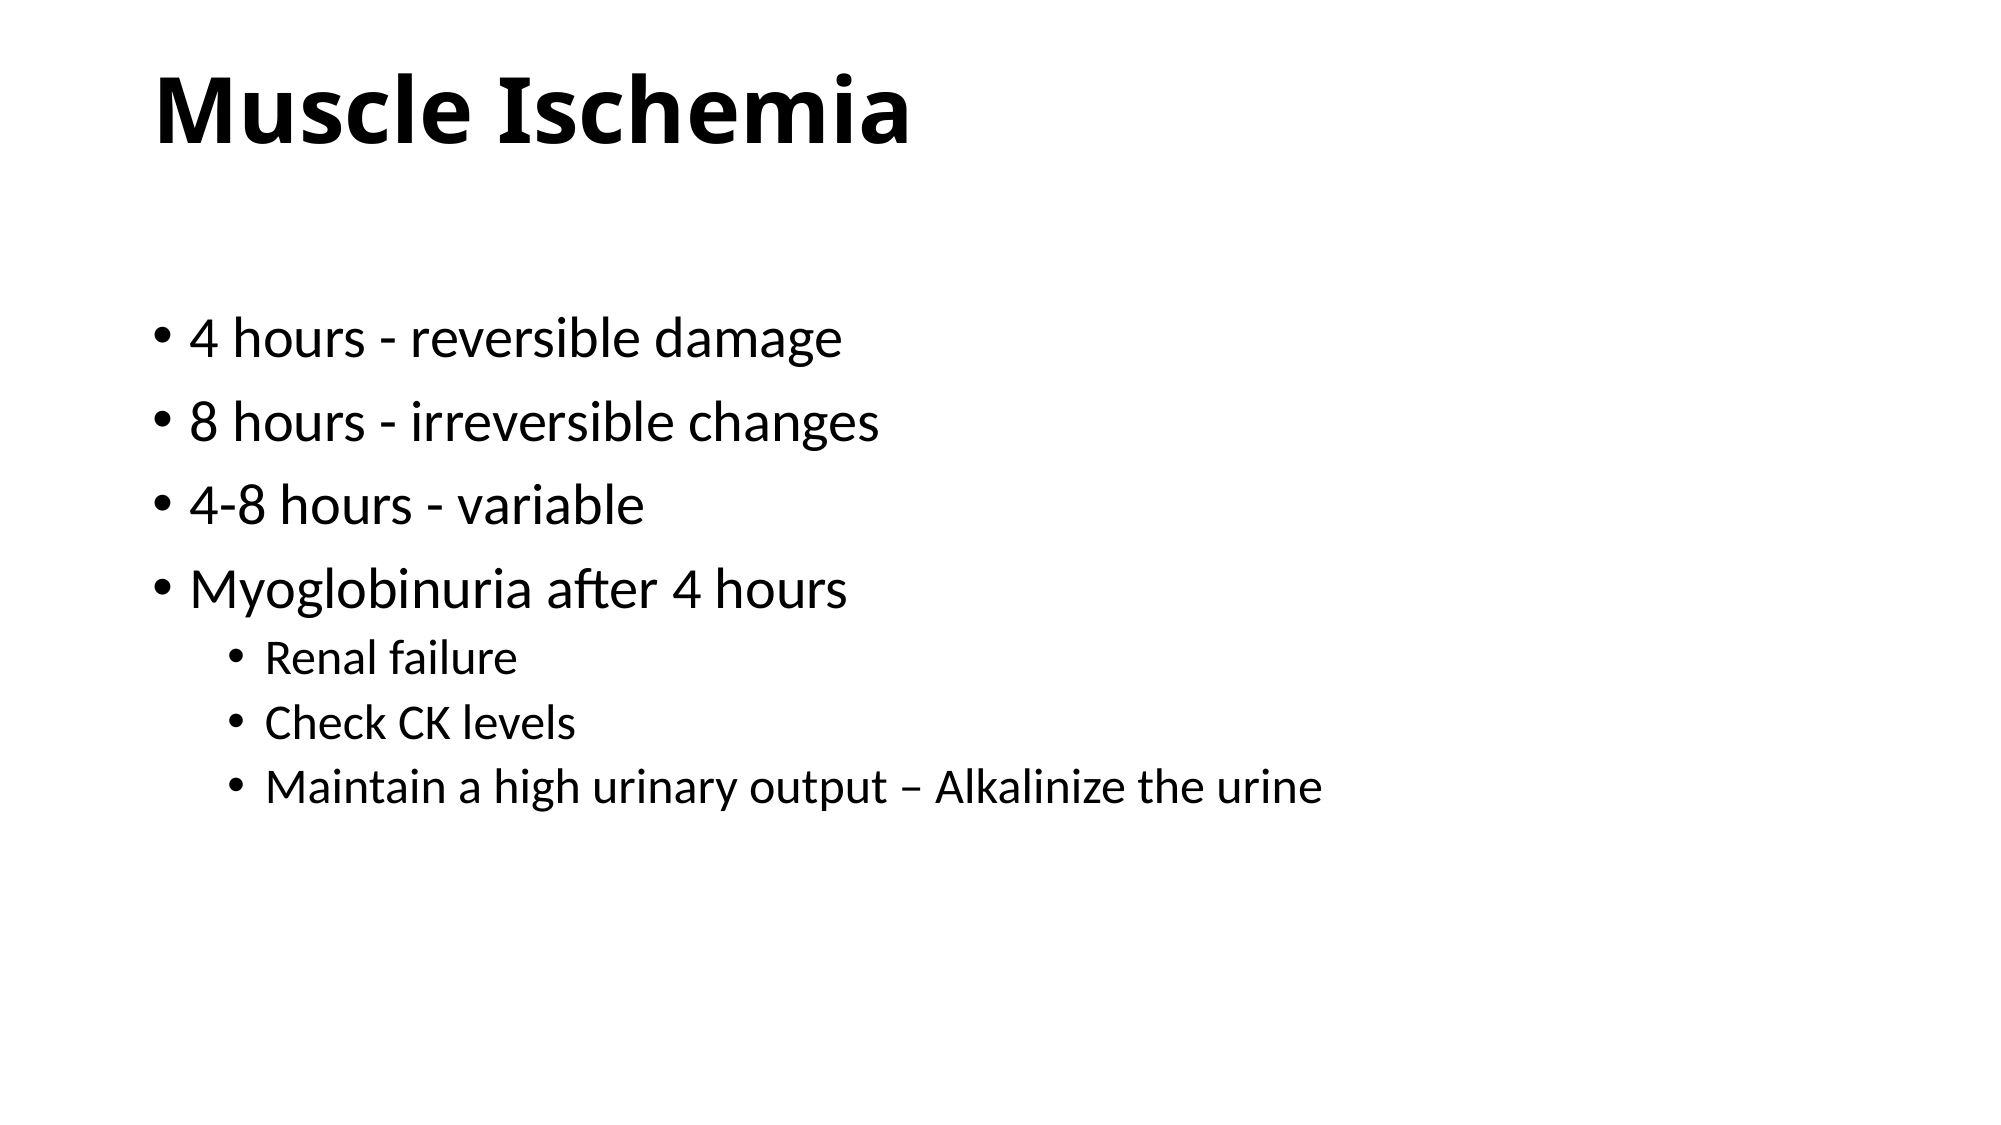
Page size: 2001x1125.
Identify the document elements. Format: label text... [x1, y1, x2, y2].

list 4 hours - reversible damage 8 hours - irreversible changes 4-8 hours - variable Myoglobinuria after 4 hours Renal failure Check CK levels Maintain a high urinary output – Alkalinize the urine [137, 299, 1863, 1014]
title Muscle Ischemia [137, 59, 1863, 278]
